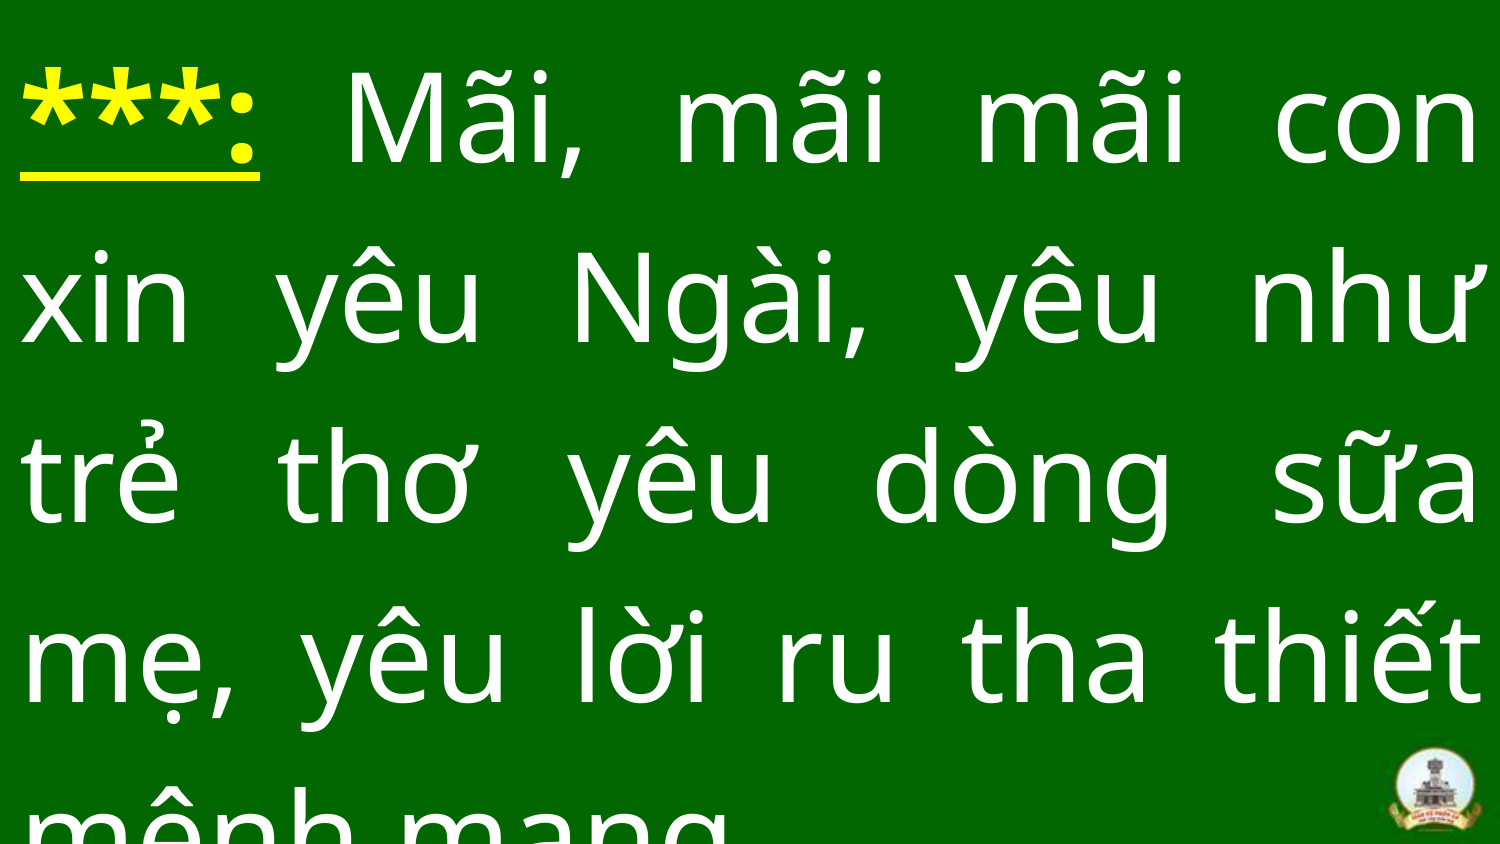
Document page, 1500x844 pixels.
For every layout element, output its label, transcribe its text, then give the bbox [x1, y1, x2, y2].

list ***: Mãi, mãi mãi con xin yêu Ngài, yêu như trẻ thơ yêu dòng sữa mẹ, yêu lời ru tha thiết mênh mang. [0, 0, 1500, 844]
